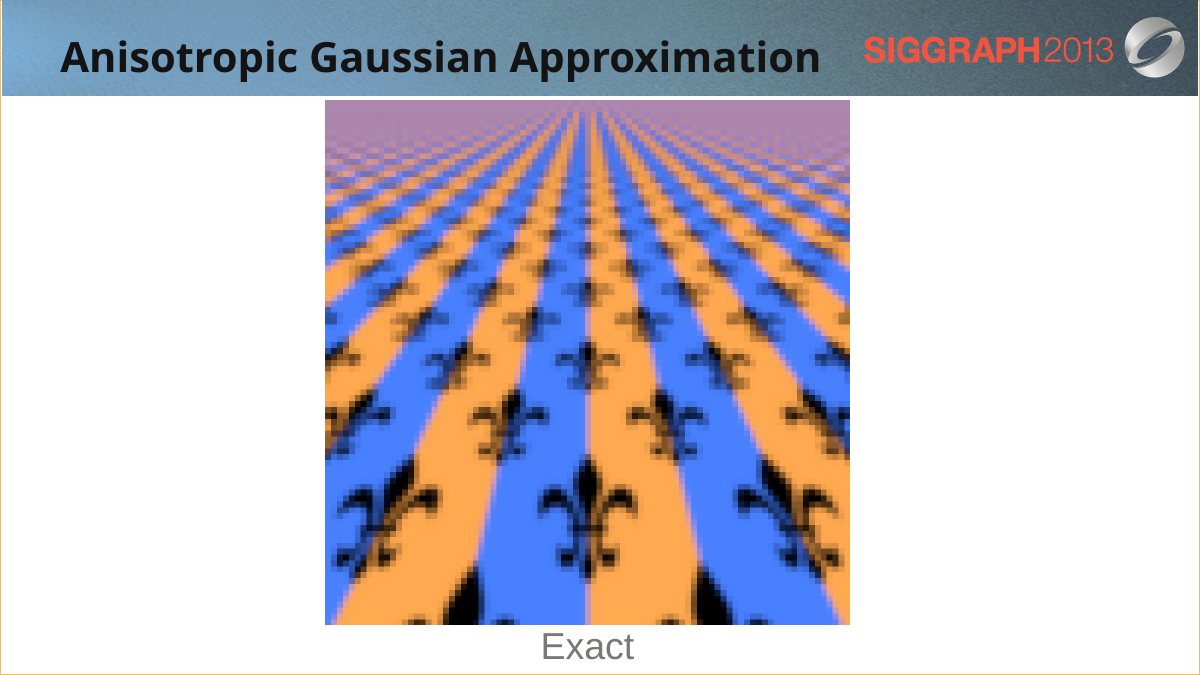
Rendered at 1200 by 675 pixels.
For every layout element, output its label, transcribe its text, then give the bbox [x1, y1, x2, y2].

picture [2, 0, 1198, 96]
text_box Anisotropic Gaussian Approximation [48, 24, 1090, 87]
picture [324, 99, 851, 626]
text_box Exact [375, 634, 800, 675]
